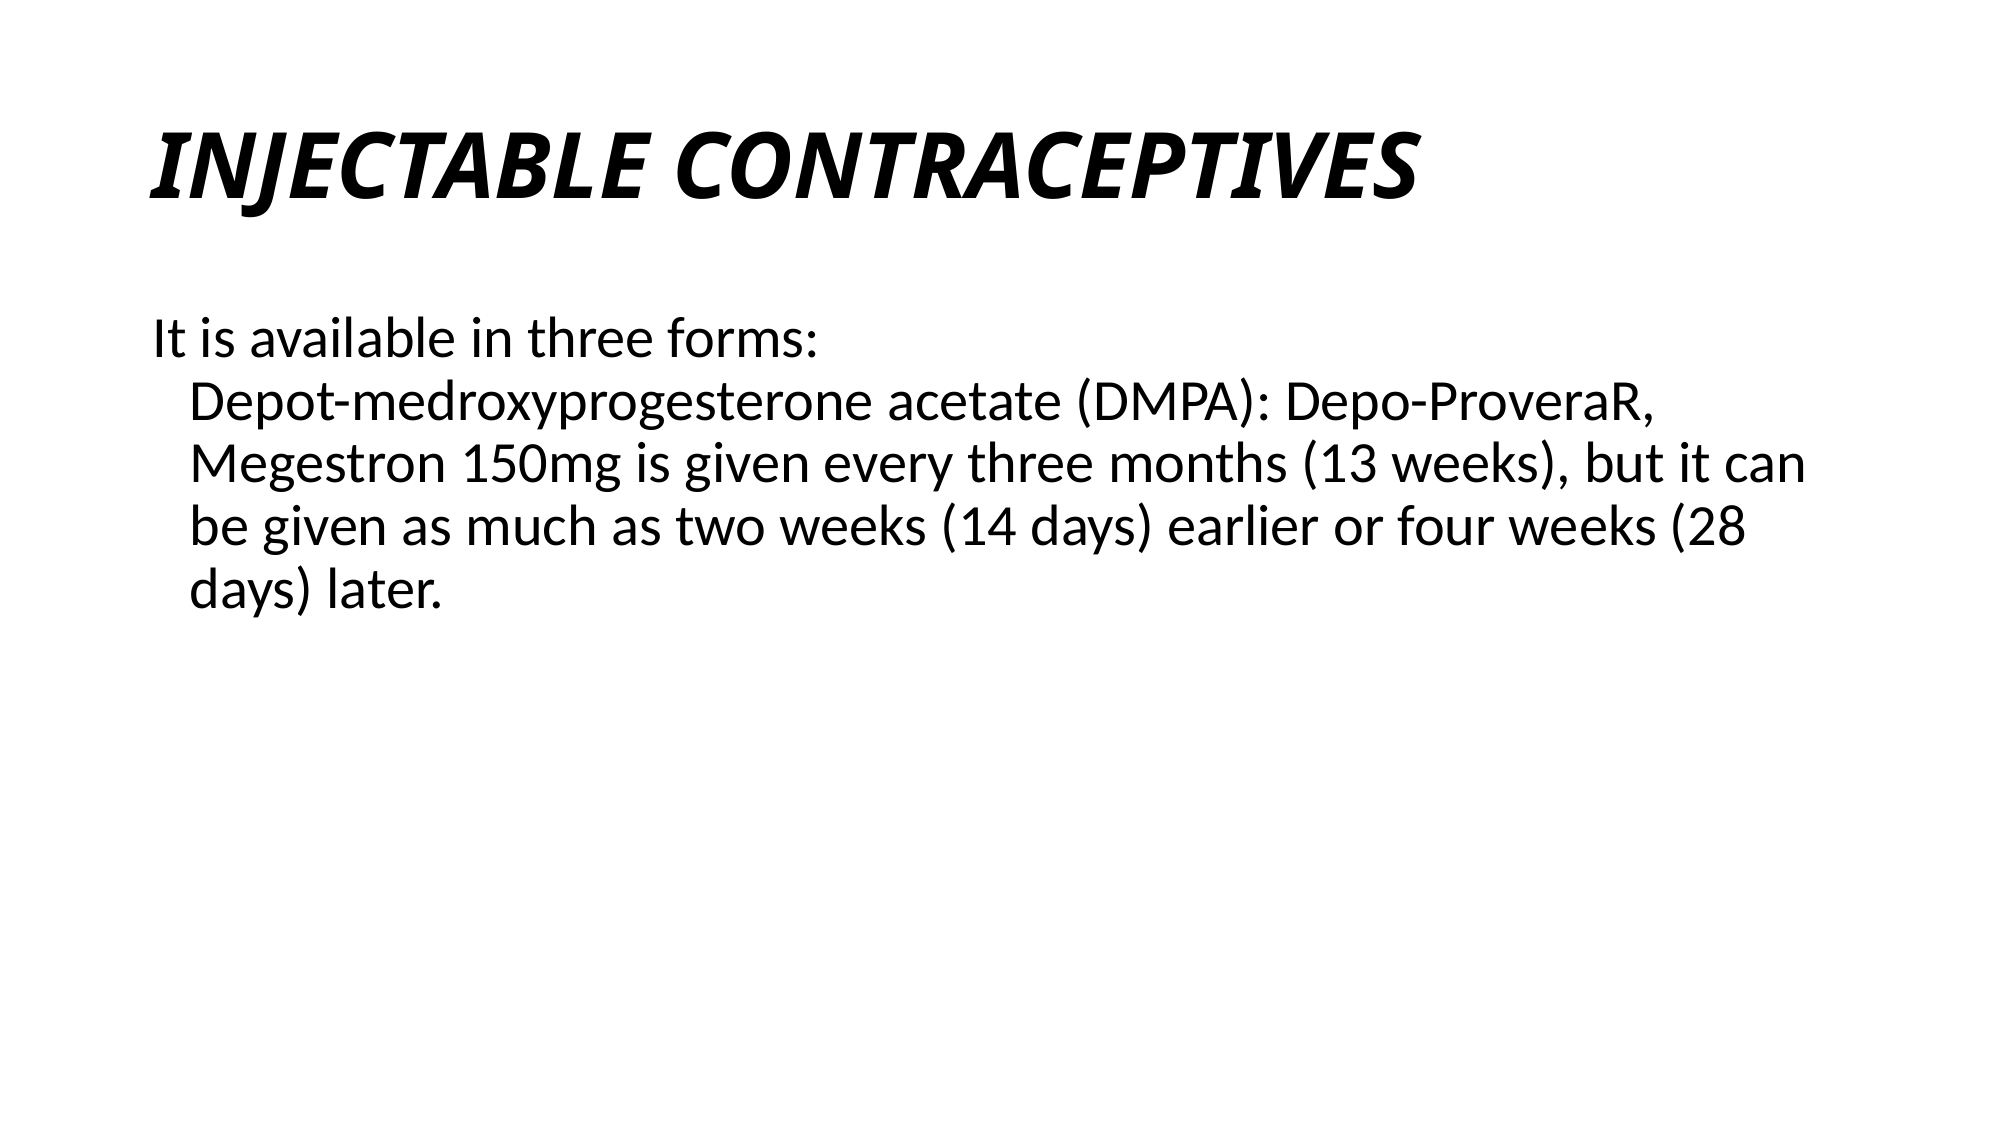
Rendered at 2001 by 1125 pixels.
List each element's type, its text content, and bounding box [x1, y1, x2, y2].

list It is available in three forms: Depot-medroxyprogesterone acetate (DMPA): Depo-ProveraR, Megestron 150mg is given every three months (13 weeks), but it can be given as much as two weeks (14 days) earlier or four weeks (28 days) later. [137, 299, 1863, 1014]
title INJECTABLE CONTRACEPTIVES [137, 59, 1863, 278]
